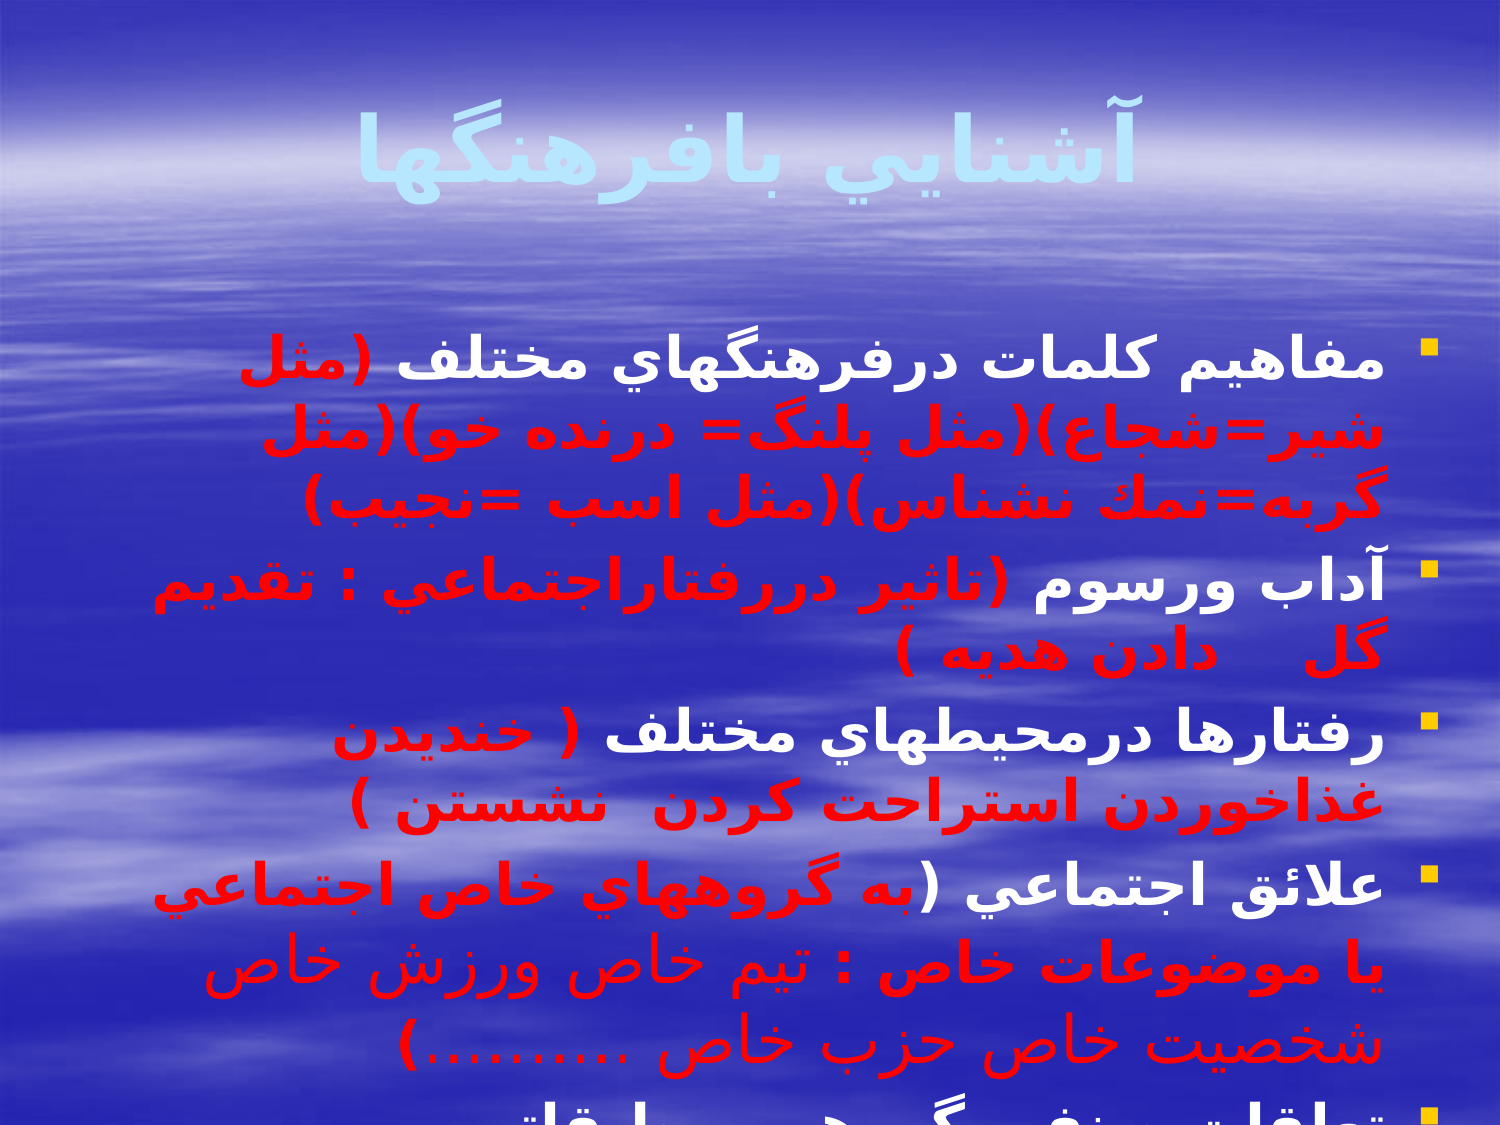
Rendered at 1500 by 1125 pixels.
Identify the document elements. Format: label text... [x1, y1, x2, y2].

list مفاهيم كلمات درفرهنگهاي مختلف (مثل شير=شجاع)(مثل پلنگ= درنده خو)(مثل گربه=نمك نشناس)(مثل اسب =نجيب) آداب ورسوم (تاثير دررفتاراجتماعي : تقديم گل دادن هديه ) رفتارها درمحيطهاي مختلف ( خنديدن غذاخوردن استراحت كردن نشستن ) علائق اجتماعي (به گروههاي خاص اجتماعي يا موضوعات خاص : تيم خاص ورزش خاص شخصيت خاص حزب خاص ..........) تعلقات صنفي گروهي و طبقاتي ( دانشجويان اساتيد كارگران توليد كنندگان توزيع كنندگان ................. ) [76, 312, 1459, 1071]
title آشنايي بافرهنگها [49, 37, 1446, 255]
